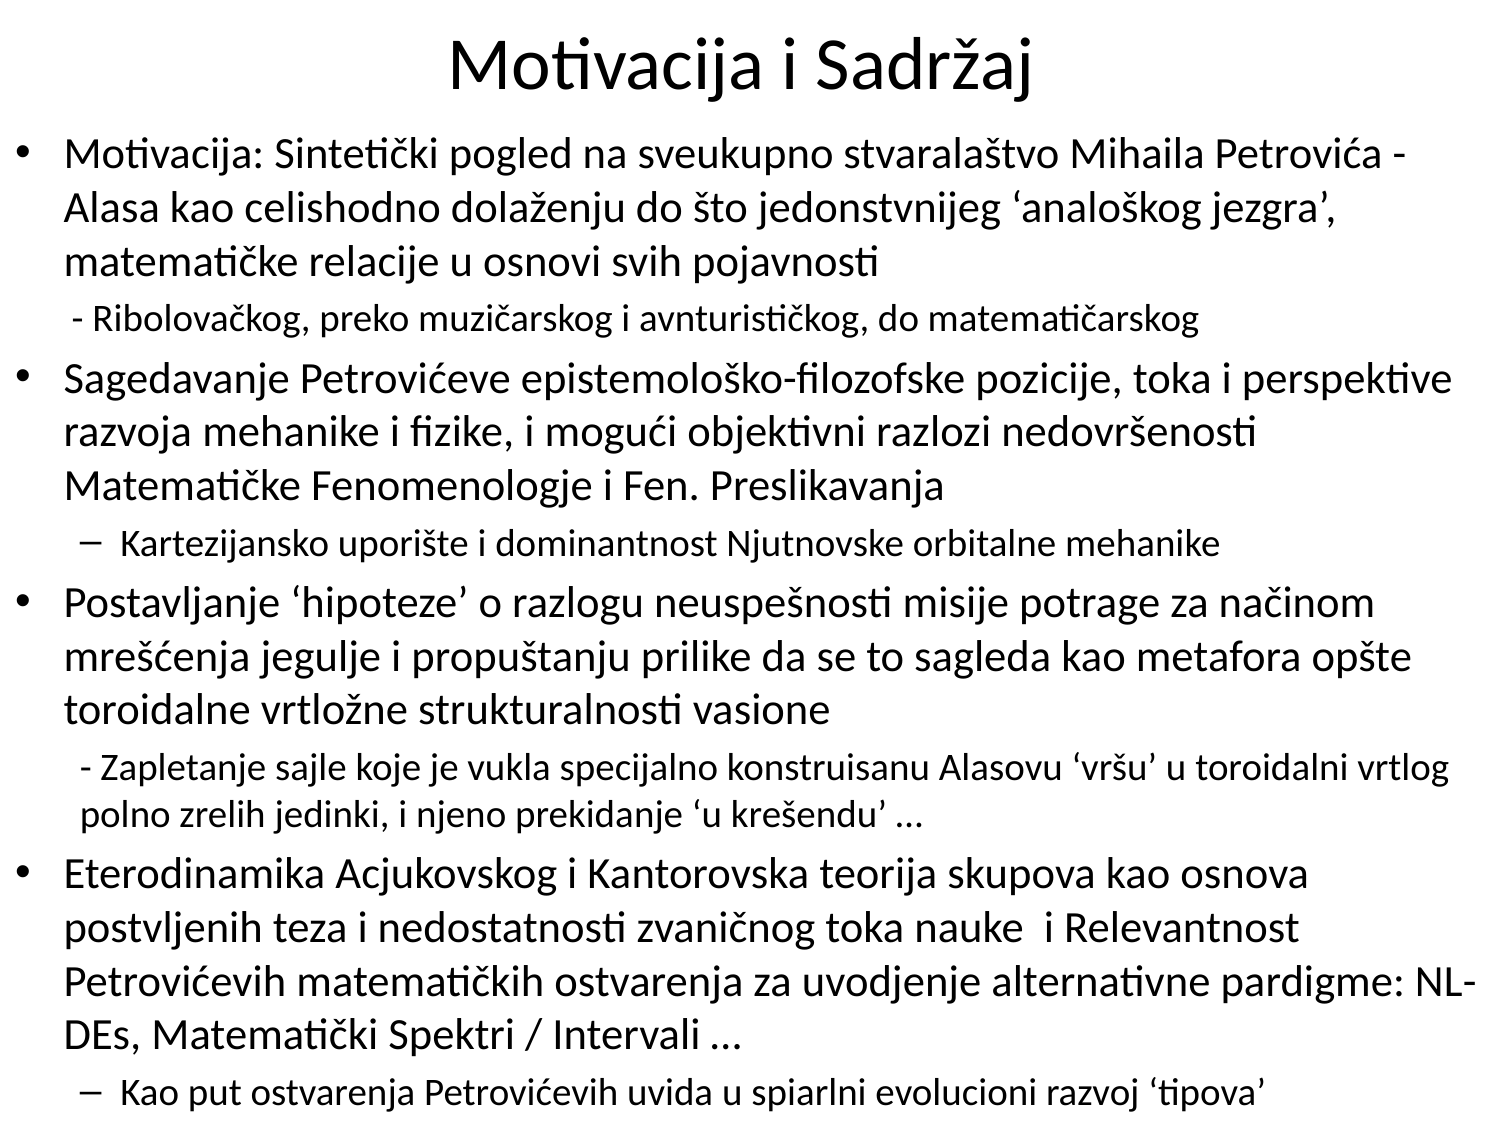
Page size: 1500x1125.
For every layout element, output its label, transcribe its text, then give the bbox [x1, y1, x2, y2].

list Motivacija: Sintetički pogled na sveukupno stvaralaštvo Mihaila Petrovića - Alasa kao celishodno dolaženju do što jedonstvnijeg ‘analoškog jezgra’, matematičke relacije u osnovi svih pojavnosti - Ribolovačkog, preko muzičarskog i avnturističkog, do matematičarskog Sagedavanje Petrovićeve epistemološko-filozofske pozicije, toka i perspektive razvoja mehanike i fizike, i mogući objektivni razlozi nedovršenosti Matematičke Fenomenologje i Fen. Preslikavanja Kartezijansko uporište i dominantnost Njutnovske orbitalne mehanike Postavljanje ‘hipoteze’ o razlogu neuspešnosti misije potrage za načinom mrešćenja jegulje i propuštanju prilike da se to sagleda kao metafora opšte toroidalne vrtložne strukturalnosti vasione - Zapletanje sajle koje je vukla specijalno konstruisanu Alasovu ‘vršu’ u toroidalni vrtlog polno zrelih jedinki, i njeno prekidanje ‘u krešendu’ … Eterodinamika Acjukovskog i Kantorovska teorija skupova kao osnova postvljenih teza i nedostatnosti zvaničnog toka nauke i Relevantnost Petrovićevih matematičkih ostvarenja za uvodjenje alternativne pardigme: NL-DEs, Matematički Spektri / Intervali … Kao put ostvarenja Petrovićevih uvida u spiarlni evolucioni razvoj ‘tipova’ [0, 116, 1500, 1125]
title Motivacija i Sadržaj [75, 0, 1425, 116]
